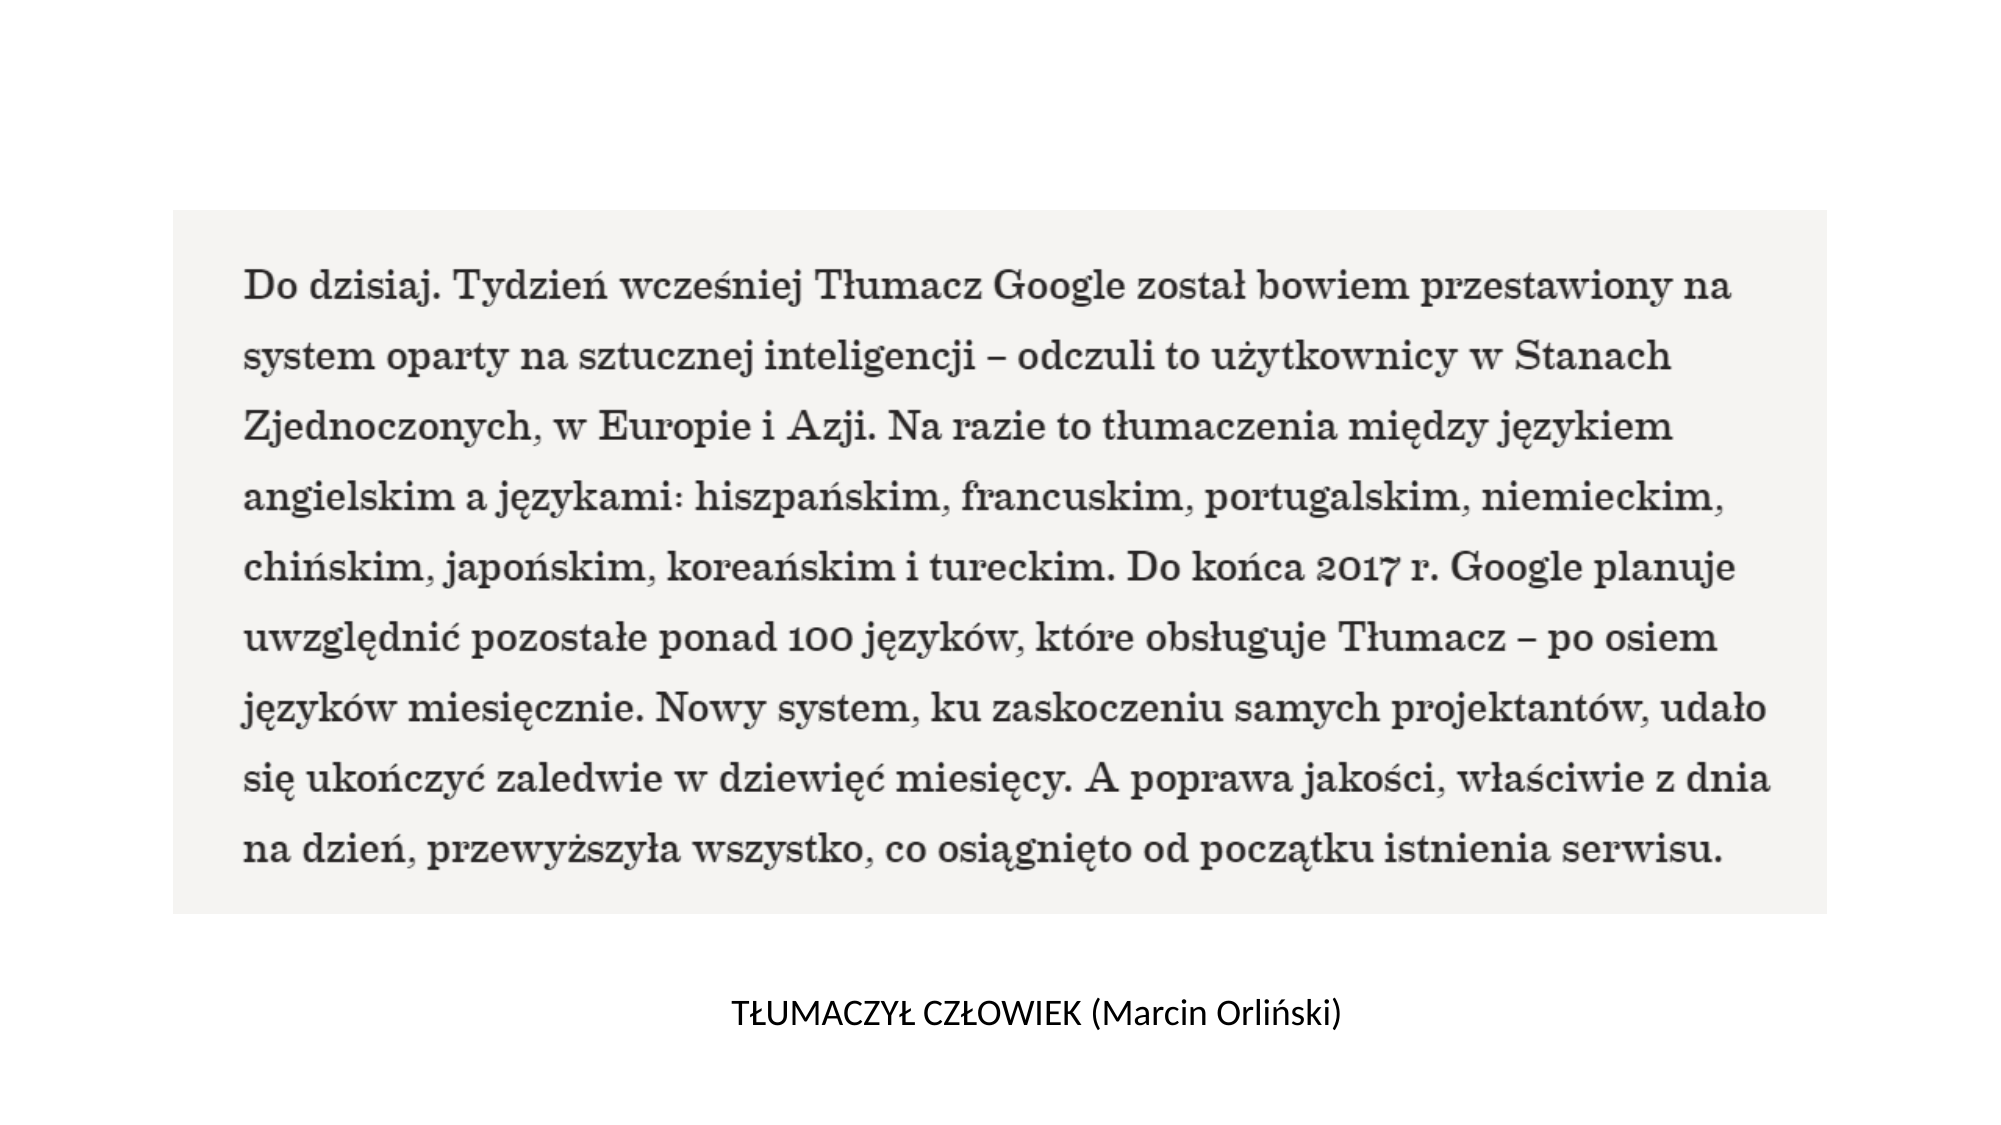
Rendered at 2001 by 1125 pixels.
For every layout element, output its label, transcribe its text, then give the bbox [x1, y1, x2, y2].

text_box TŁUMACZYŁ CZŁOWIEK (Marcin Orliński) [148, 980, 1926, 1040]
picture [173, 210, 1827, 914]
